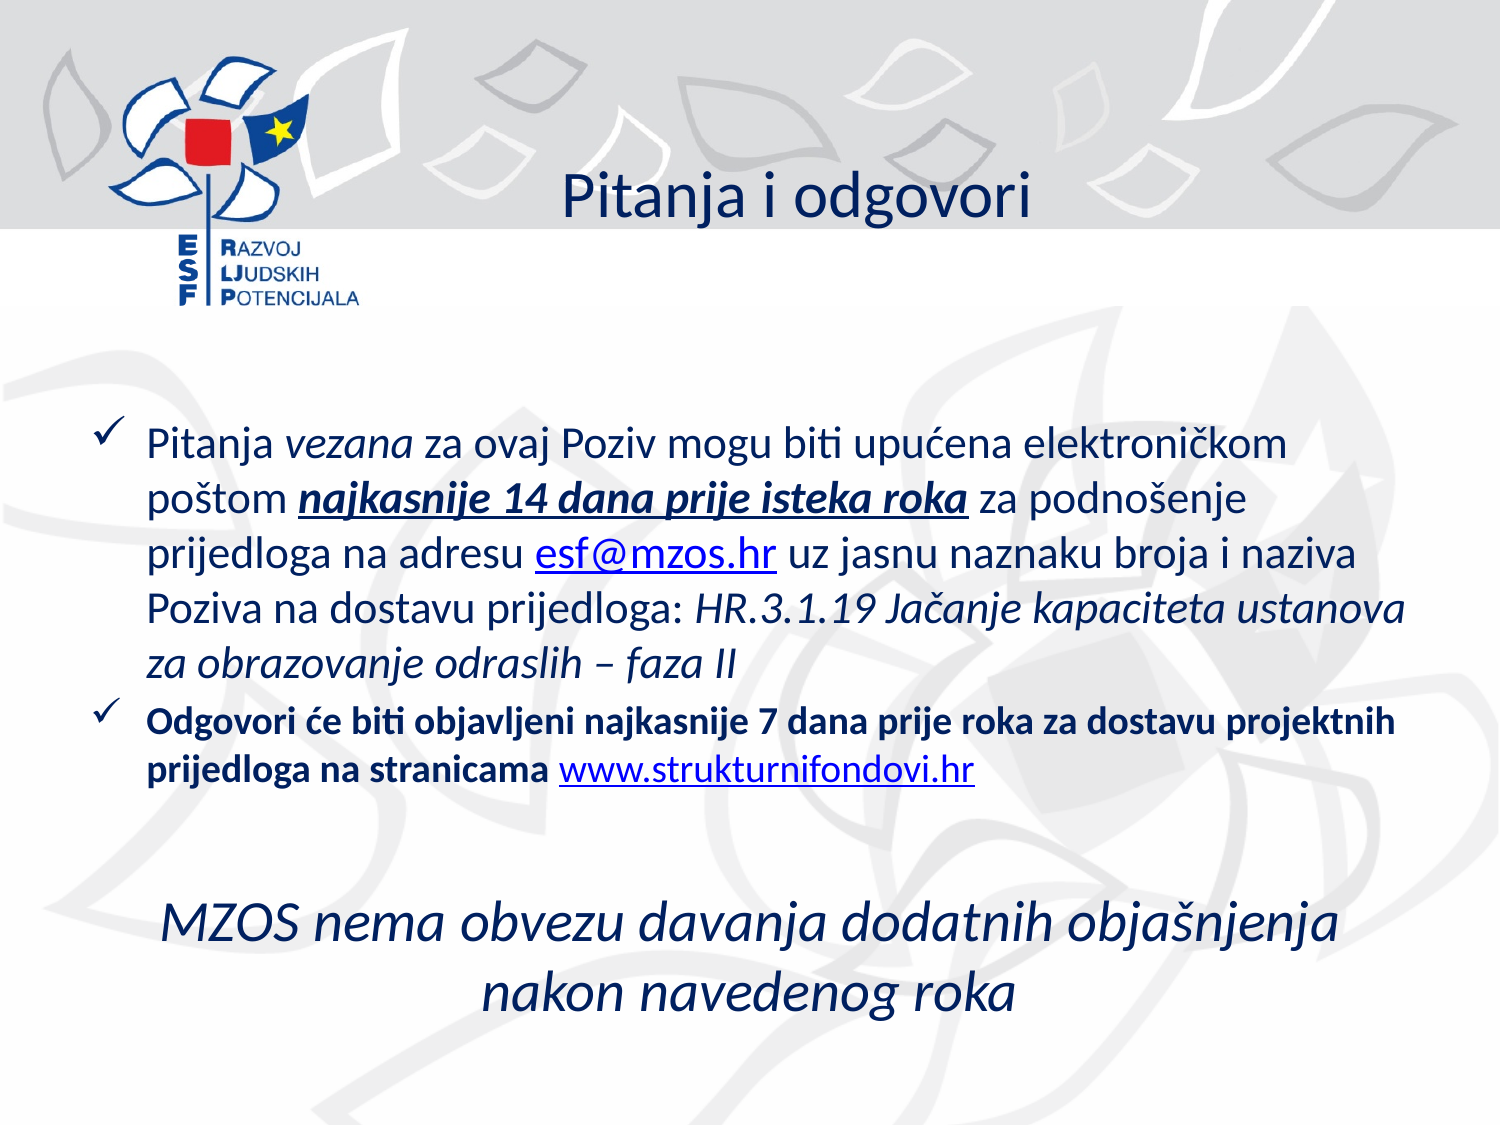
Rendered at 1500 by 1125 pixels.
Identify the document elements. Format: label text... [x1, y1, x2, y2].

list Pitanja vezana za ovaj Poziv mogu biti upućena elektroničkom poštom najkasnije 14 dana prije isteka roka za podnošenje prijedloga na adresu esf@mzos.hr uz jasnu naznaku broja i naziva Poziva na dostavu prijedloga: HR.3.1.19 Jačanje kapaciteta ustanova za obrazovanje odraslih – faza II Odgovori će biti objavljeni najkasnije 7 dana prije roka za dostavu projektnih prijedloga na stranicama www.strukturnifondovi.hr MZOS nema obvezu davanja dodatnih objašnjenja nakon navedenog roka [75, 326, 1425, 1106]
title Pitanja i odgovori [159, 125, 1436, 338]
picture [0, 0, 1500, 1125]
